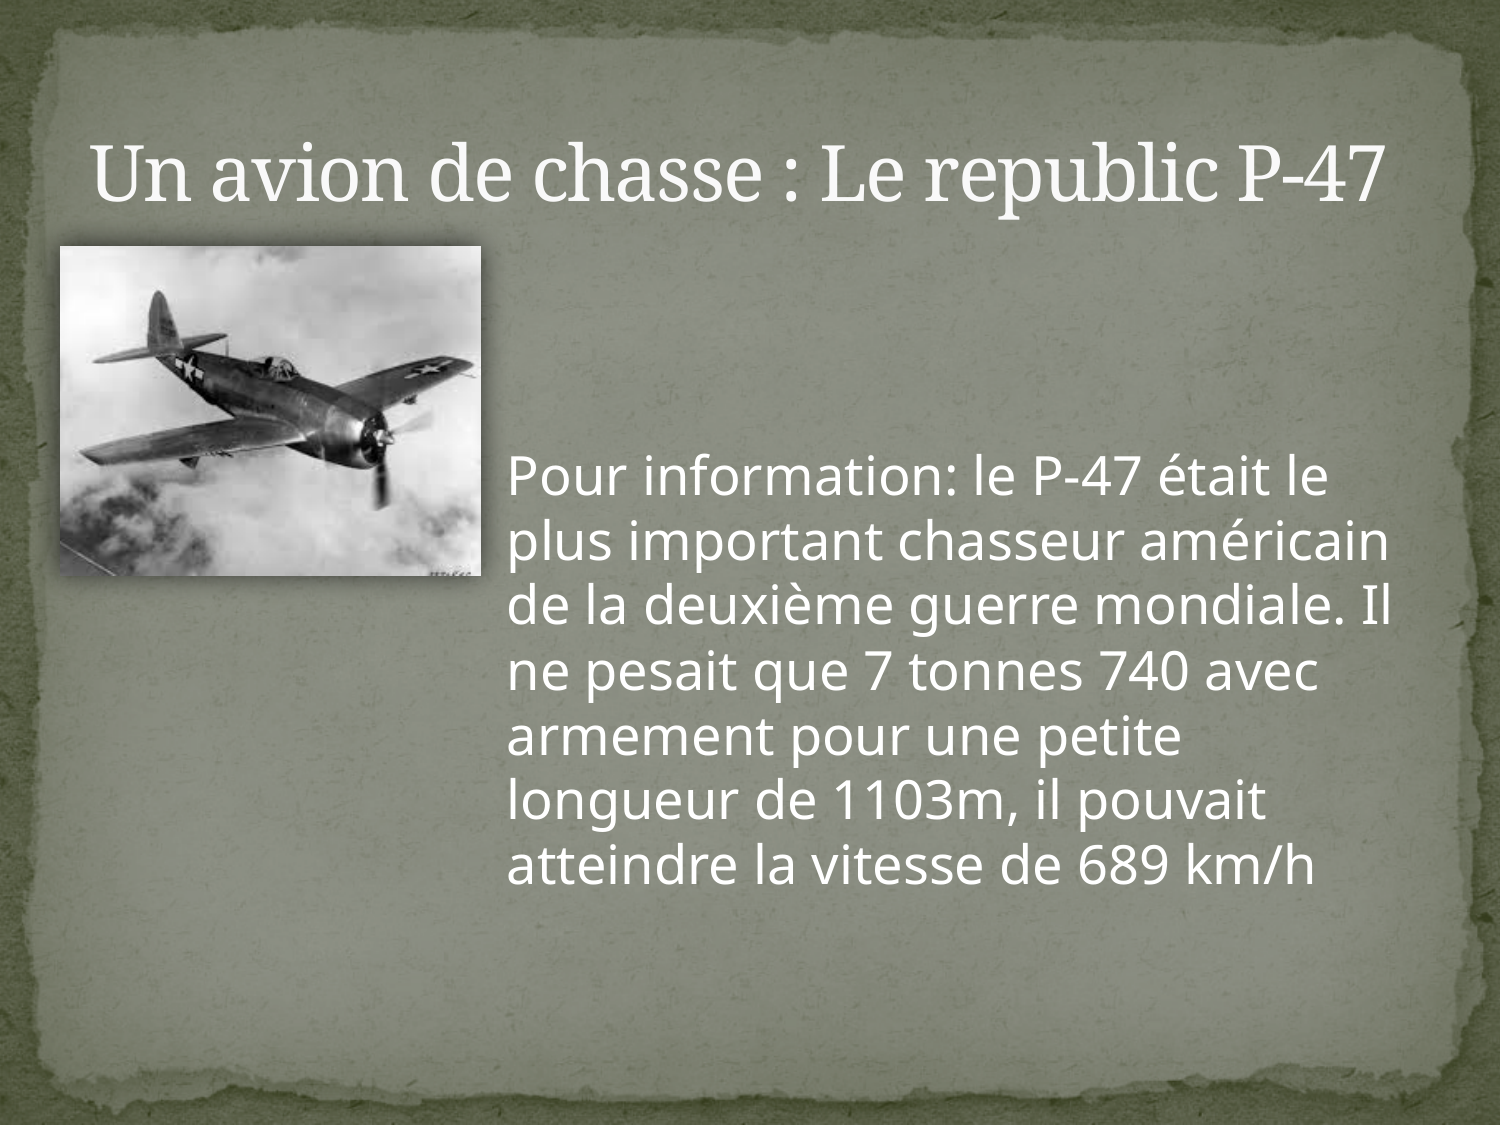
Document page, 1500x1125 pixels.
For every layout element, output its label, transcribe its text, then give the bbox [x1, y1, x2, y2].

picture [60, 246, 481, 576]
title Un avion de chasse : Le republic P-47 [74, 24, 1425, 225]
text_box Pour information: le P-47 était le plus important chasseur américain de la deuxième guerre mondiale. Il ne pesait que 7 tonnes 740 avec armement pour une petite longueur de 1103m, il pouvait atteindre la vitesse de 689 km/h [492, 433, 1442, 903]
